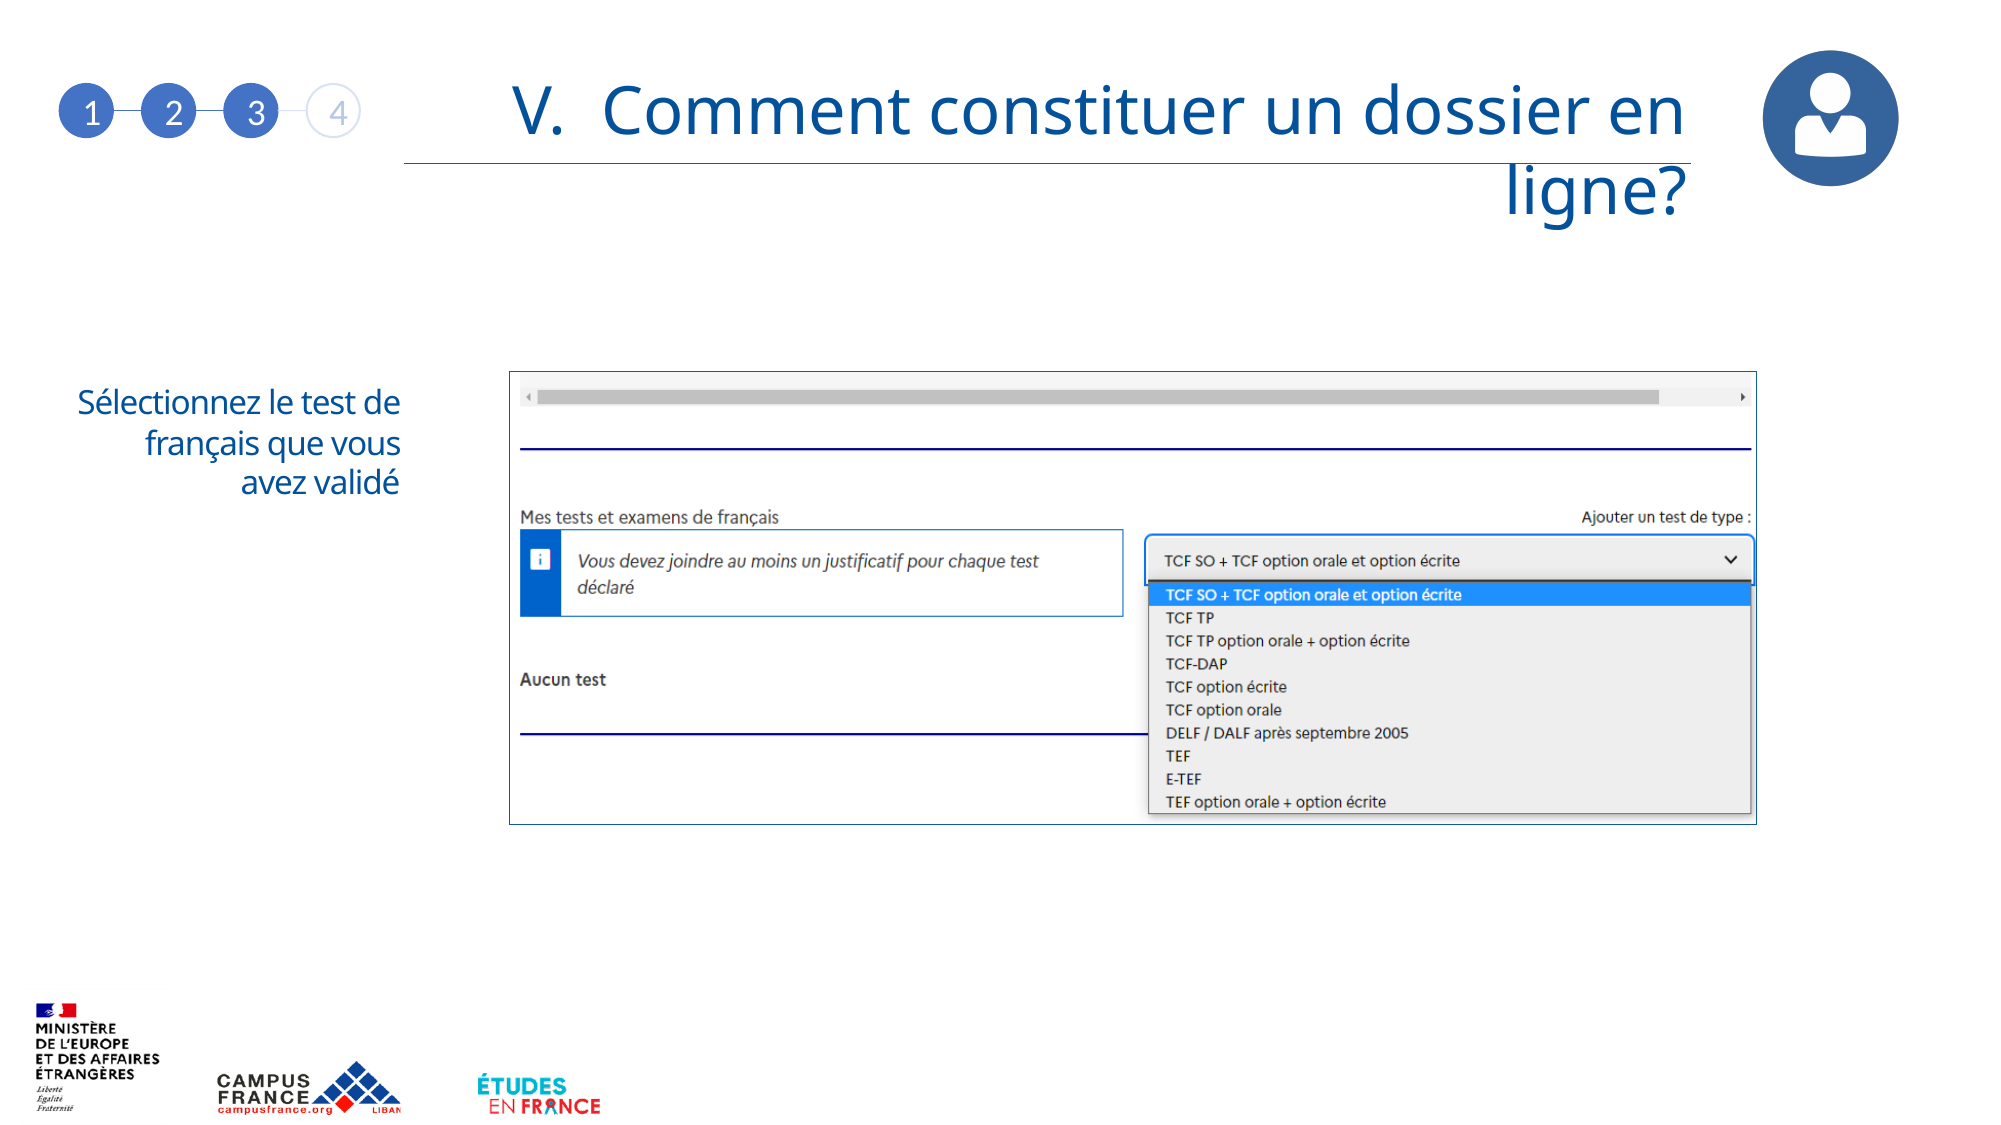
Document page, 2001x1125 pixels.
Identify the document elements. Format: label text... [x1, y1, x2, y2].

text_box 4 [305, 82, 361, 139]
text_box 1 [58, 82, 114, 139]
picture [467, 1062, 610, 1125]
text_box V. Comment constituer un dossier en ligne? [415, 60, 1703, 236]
picture [509, 371, 1757, 825]
text_box 2 [141, 82, 197, 139]
picture [1756, 43, 1905, 192]
text_box 3 [223, 82, 279, 139]
text_box Sélectionnez le test de français que vous avez validé [59, 374, 416, 509]
picture [202, 1048, 401, 1125]
picture [20, 989, 168, 1125]
